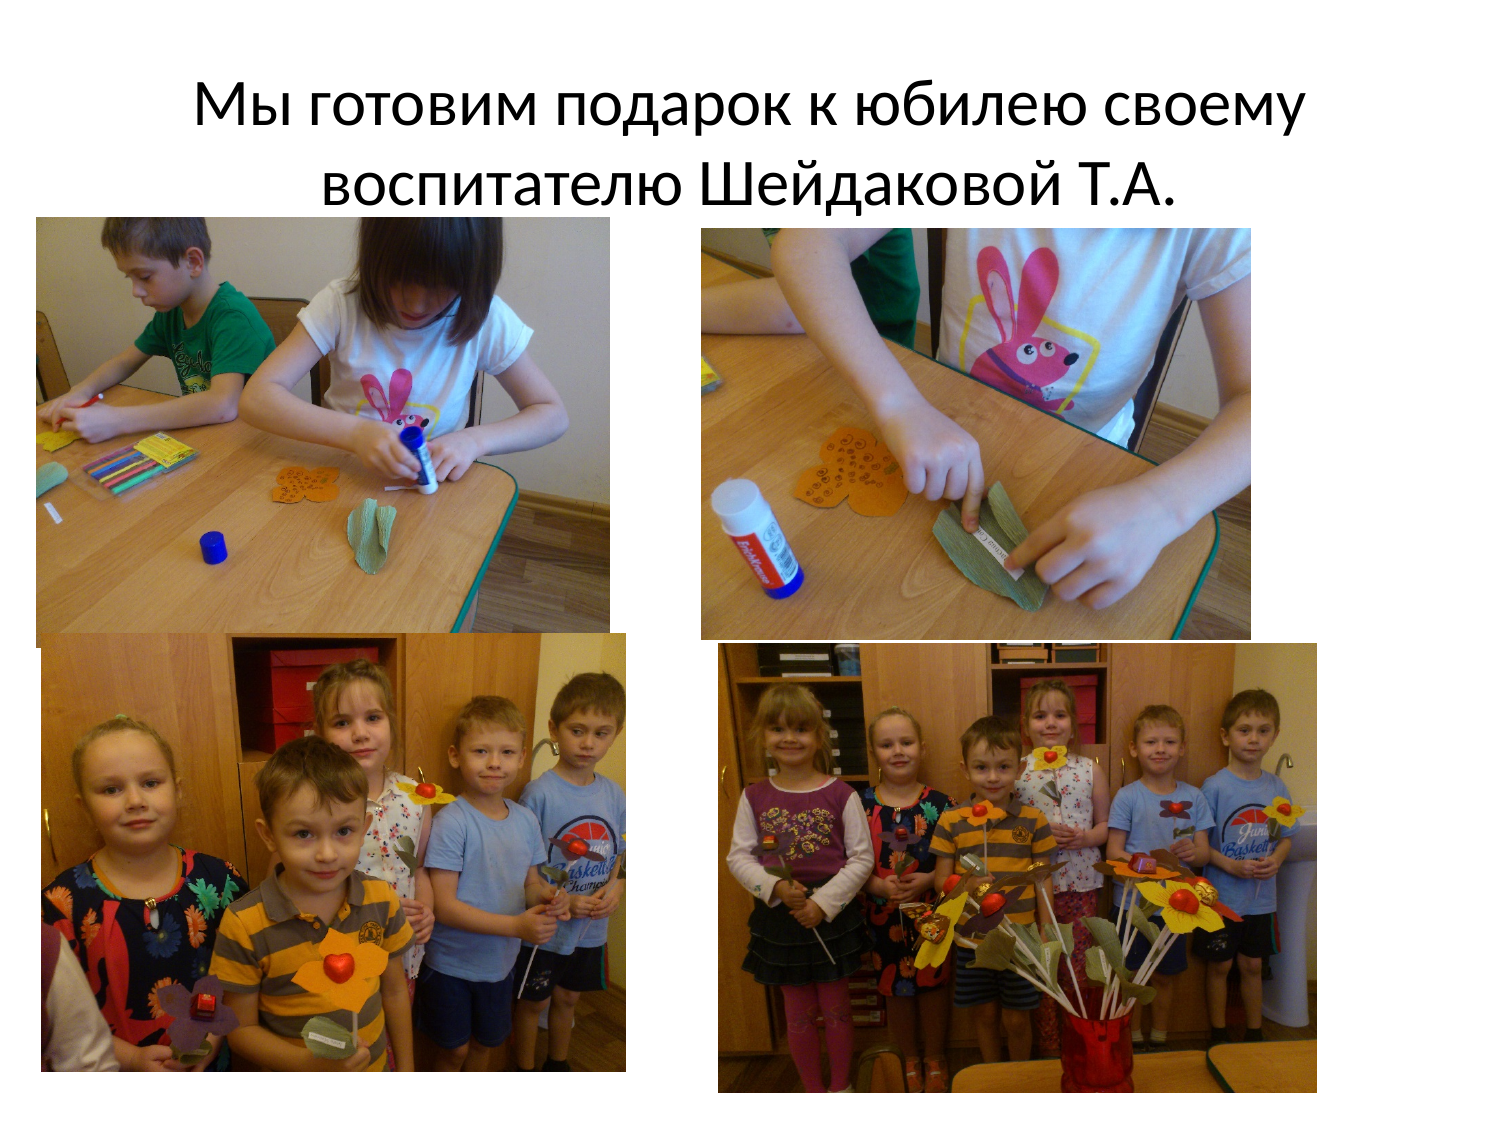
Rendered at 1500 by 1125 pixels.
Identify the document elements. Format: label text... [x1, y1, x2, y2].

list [36, 217, 610, 635]
picture [717, 643, 1317, 1093]
picture [701, 227, 1252, 641]
title Мы готовим подарок к юбилею своему воспитателю Шейдаковой Т.А. [75, 45, 1425, 233]
picture [40, 633, 627, 1073]
